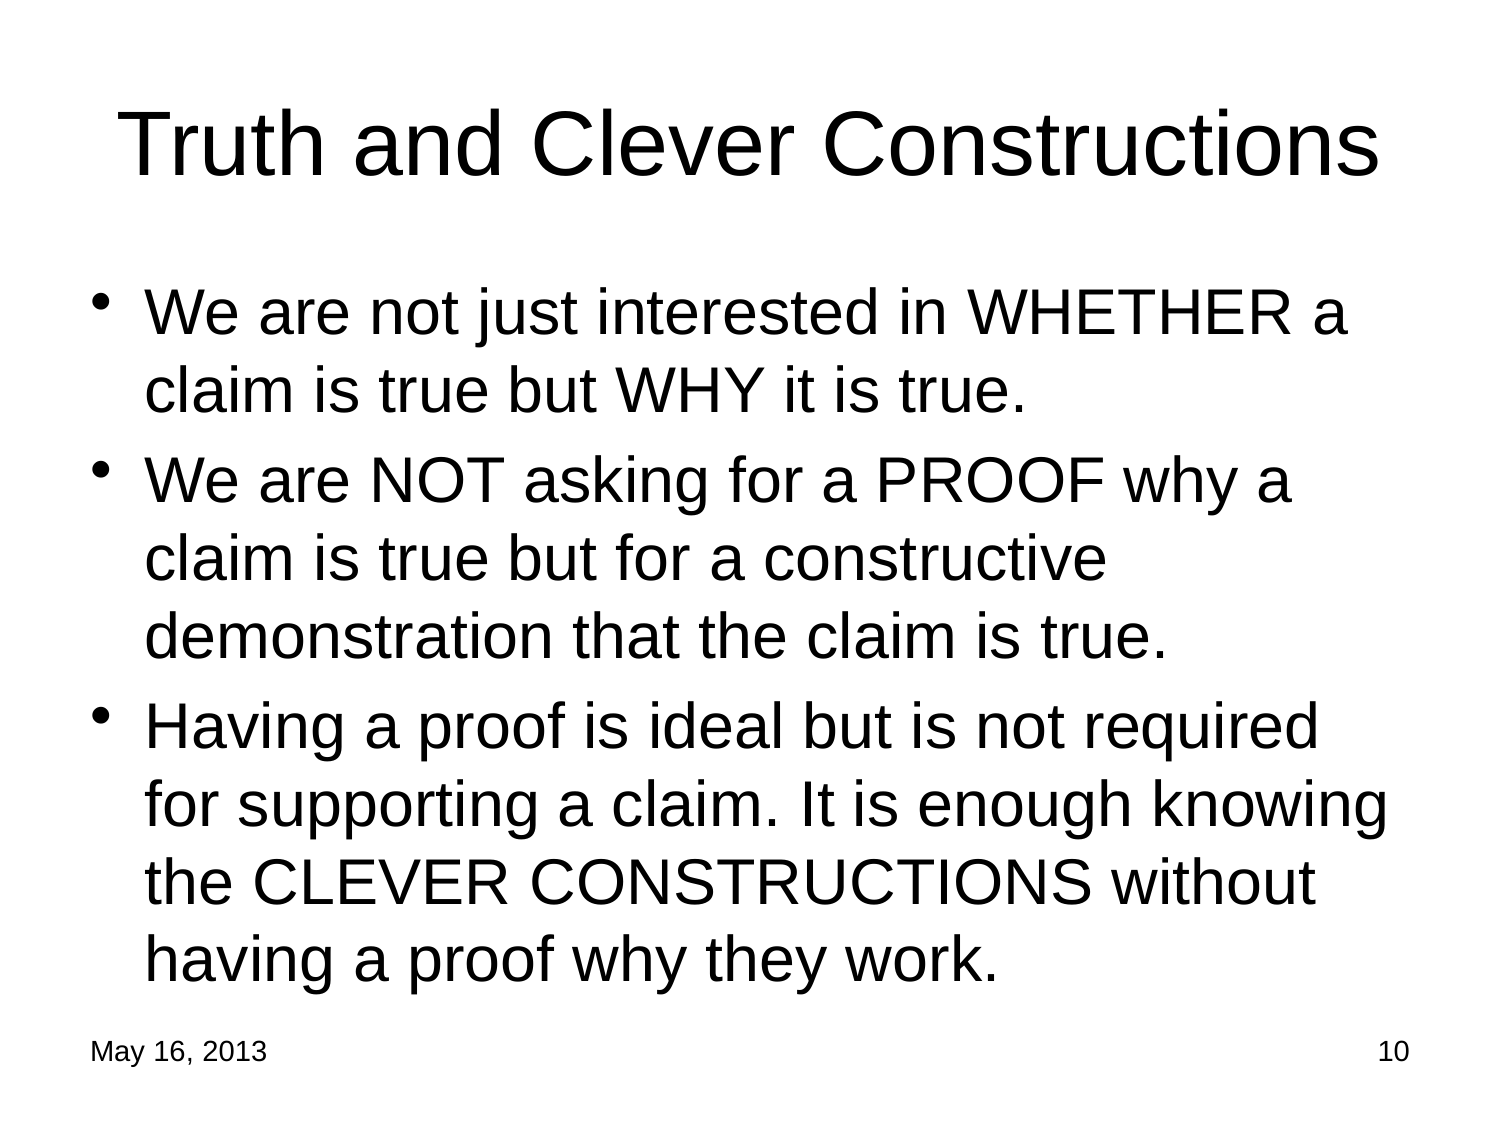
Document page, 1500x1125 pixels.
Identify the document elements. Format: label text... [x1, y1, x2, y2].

slide_number 10 [1074, 1024, 1426, 1103]
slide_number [74, 1024, 426, 1103]
list We are not just interested in WHETHER a claim is true but WHY it is true. We are NOT asking for a PROOF why a claim is true but for a constructive demonstration that the claim is true. Having a proof is ideal but is not required for supporting a claim. It is enough knowing the CLEVER CONSTRUCTIONS without having a proof why they work. [74, 262, 1426, 1006]
title Truth and Clever Constructions [74, 44, 1426, 233]
